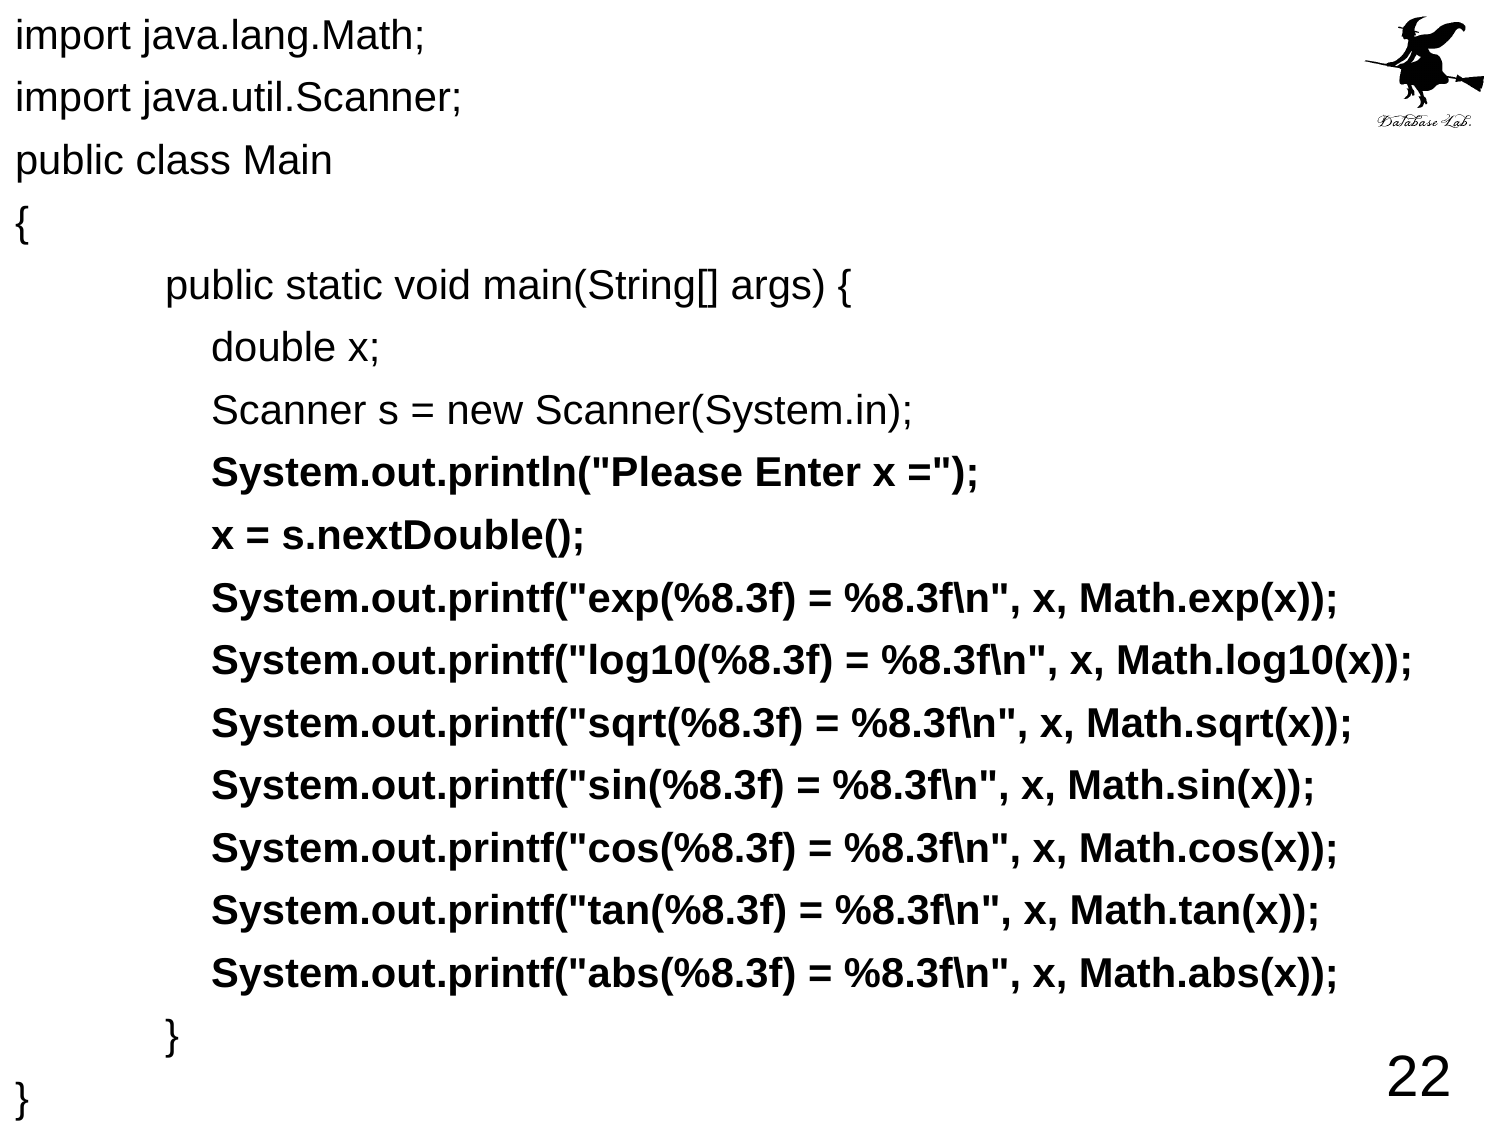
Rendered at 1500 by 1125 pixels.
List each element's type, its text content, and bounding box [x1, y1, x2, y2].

picture [1467, 14, 1486, 130]
list import java.lang.Math; import java.util.Scanner; public class Main { public static void main(String[] args) { double x; Scanner s = new Scanner(System.in); System.out.println("Please Enter x ="); x = s.nextDouble(); System.out.printf("exp(%8.3f) = %8.3f\n", x, Math.exp(x)); System.out.printf("log10(%8.3f) = %8.3f\n", x, Math.log10(x)); System.out.printf("sqrt(%8.3f) = %8.3f\n", x, Math.sqrt(x)); System.out.printf("sin(%8.3f) = %8.3f\n", x, Math.sin(x)); System.out.printf("cos(%8.3f) = %8.3f\n", x, Math.cos(x)); System.out.printf("tan(%8.3f) = %8.3f\n", x, Math.tan(x)); System.out.printf("abs(%8.3f) = %8.3f\n", x, Math.abs(x)); } } [0, 0, 1467, 875]
slide_number 22 [1129, 1042, 1467, 1103]
